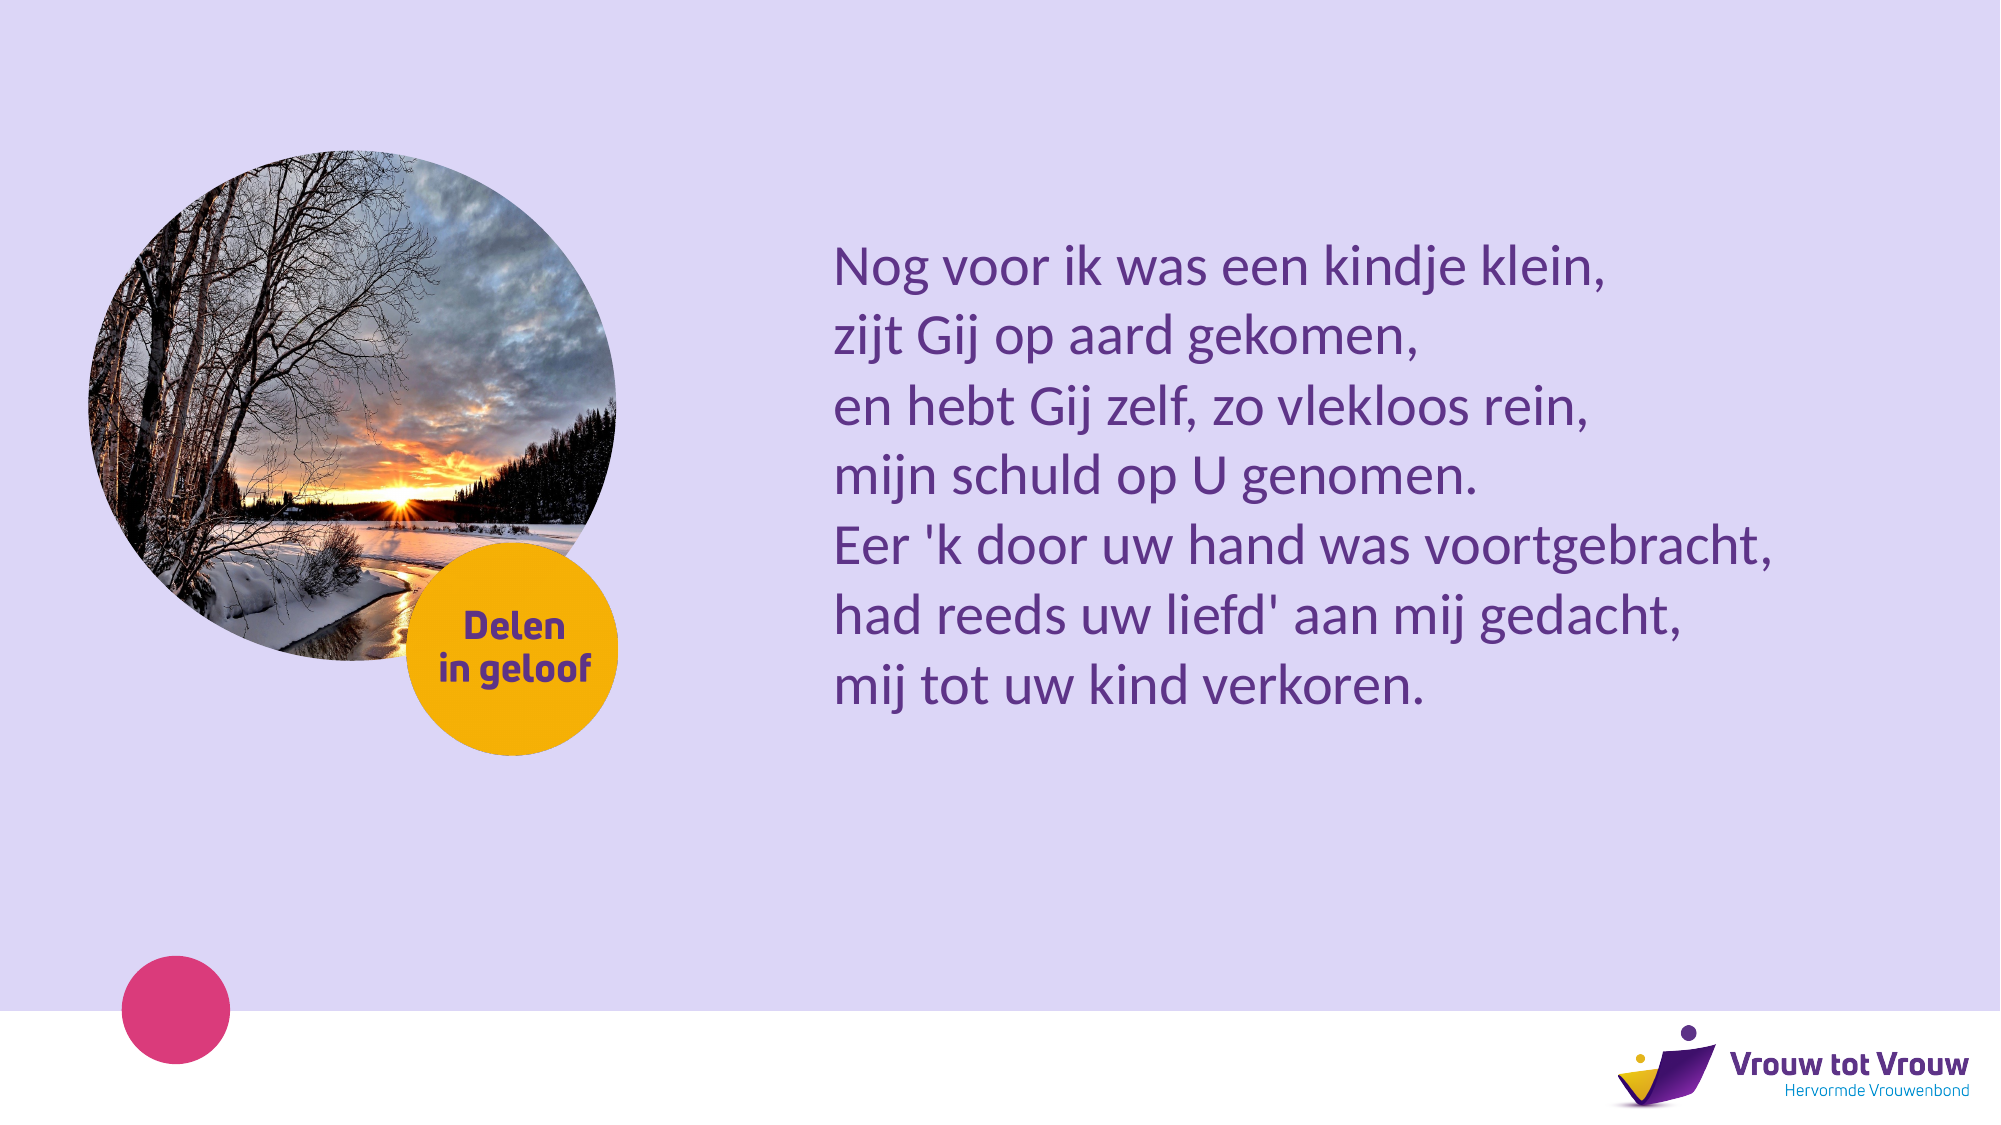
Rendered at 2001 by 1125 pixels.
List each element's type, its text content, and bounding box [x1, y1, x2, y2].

picture [1604, 1025, 1969, 1110]
picture [364, 505, 651, 793]
text_box Nog voor ik was een kindje klein, zijt Gij op aard gekomen, en hebt Gij zelf, zo vlekloos rein, mijn schuld op U genomen. Eer 'k door uw hand was voortgebracht, had reeds uw liefd' aan mij gedacht, mij tot uw kind verkoren. [819, 219, 2000, 724]
text_box [120, 954, 232, 1066]
text_box [0, 0, 2000, 1012]
text_box [87, 149, 618, 662]
